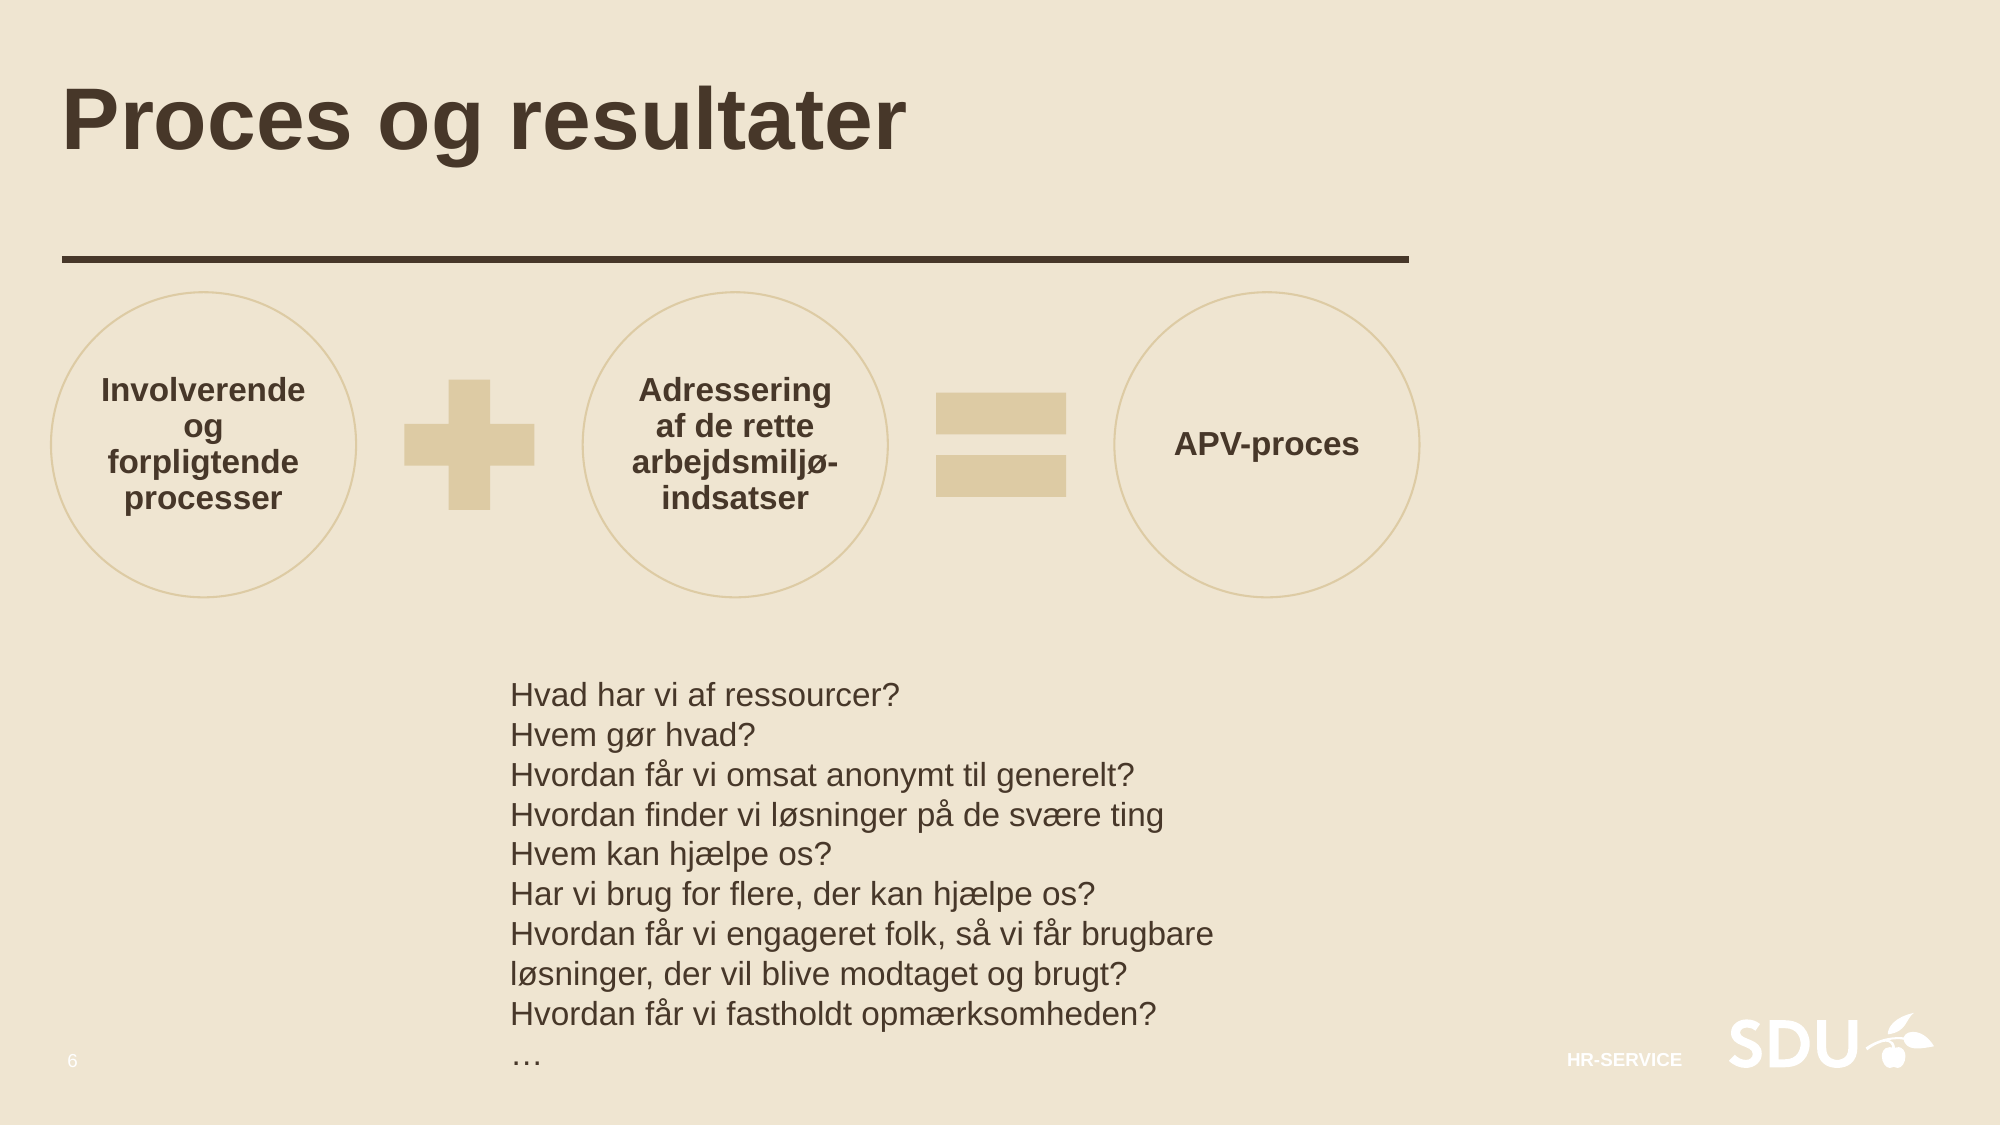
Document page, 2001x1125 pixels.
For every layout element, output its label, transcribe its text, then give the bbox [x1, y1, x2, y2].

text_box Hvad har vi af ressourcer? Hvem gør hvad? Hvordan får vi omsat anonymt til generelt? Hvordan finder vi løsninger på de svære ting Hvem kan hjælpe os? Har vi brug for flere, der kan hjælpe os? Hvordan får vi engageret folk, så vi får brugbare løsninger, der vil blive modtaget og brugt? Hvordan får vi fastholdt opmærksomheden? … [463, 672, 1353, 1073]
slide_number 6 [67, 1048, 139, 1079]
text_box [38, 291, 1432, 598]
title Proces og resultater [61, 74, 1934, 280]
